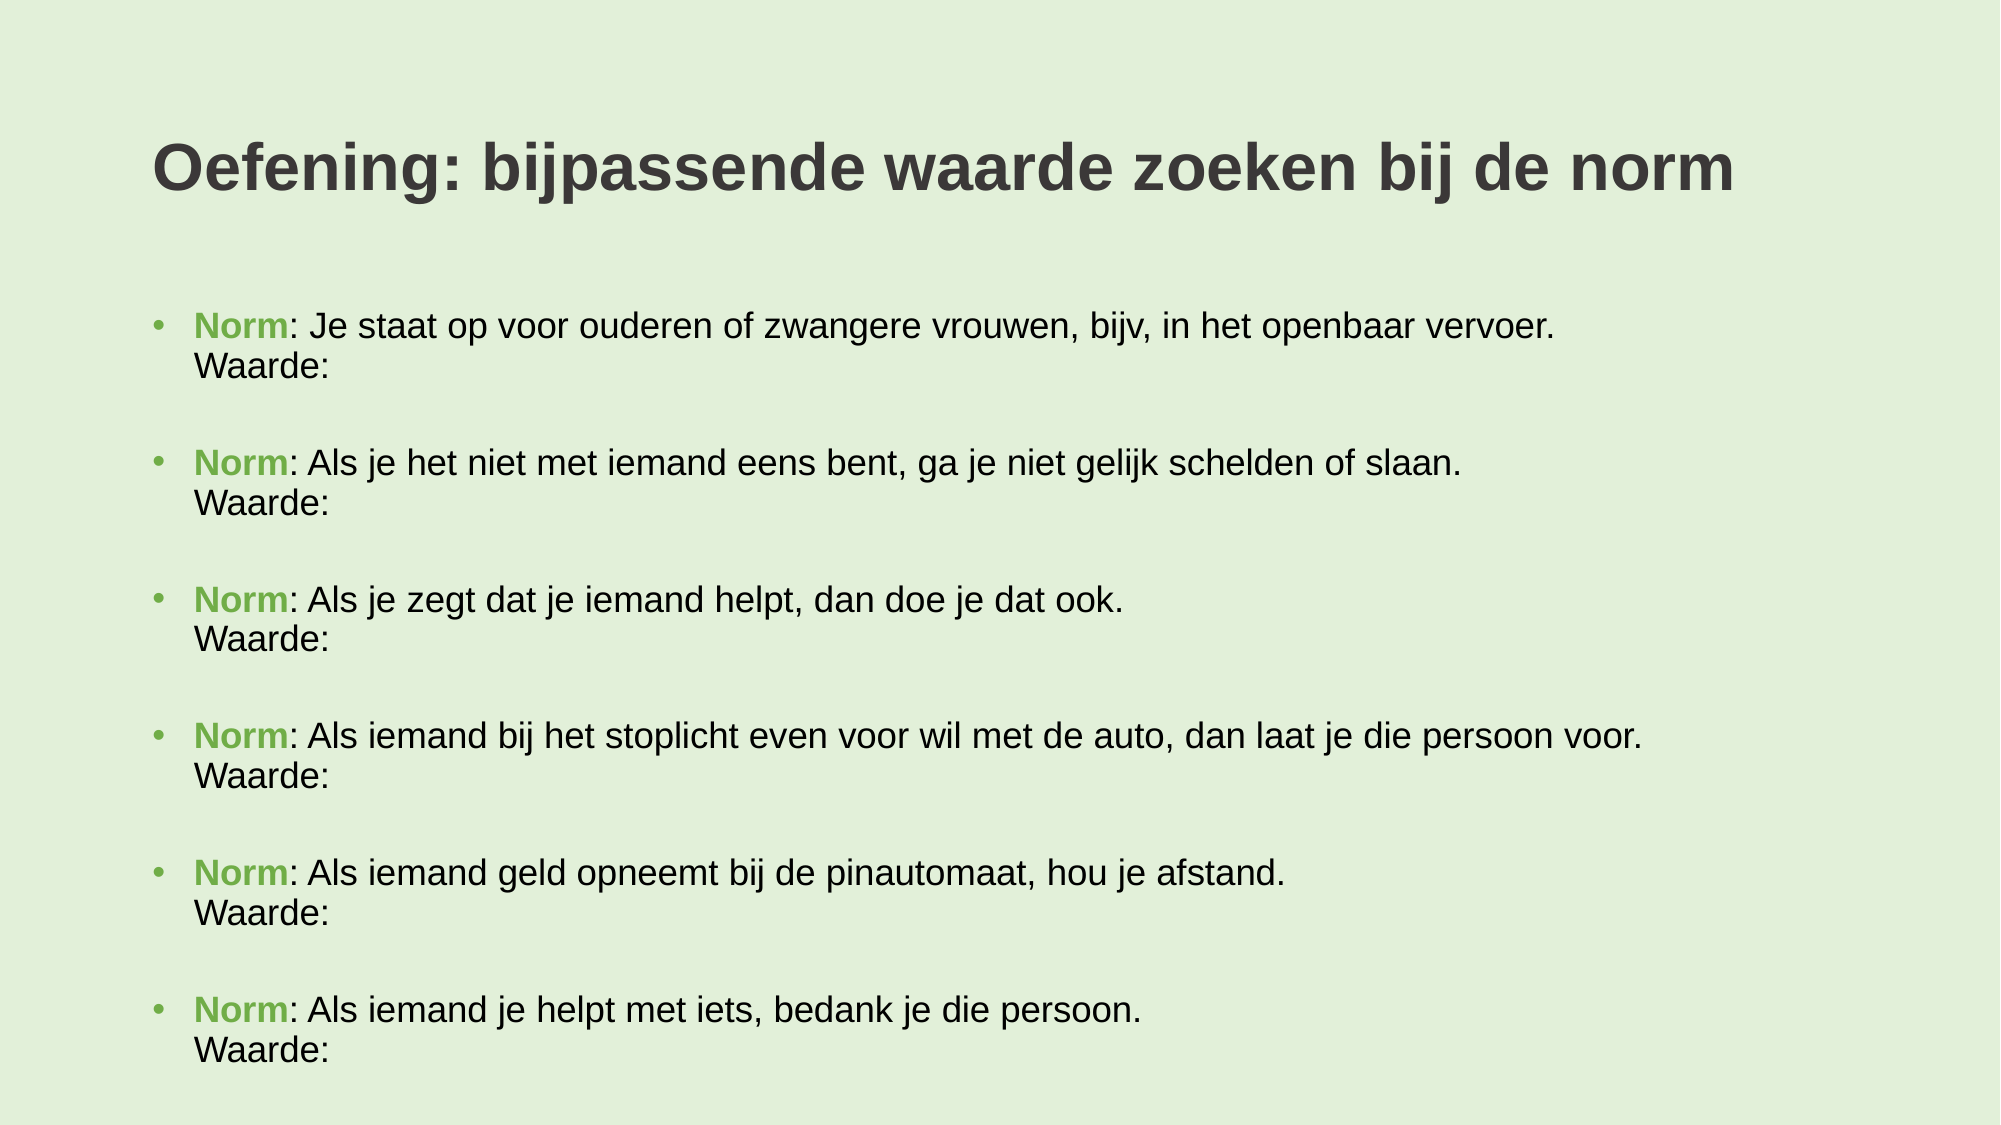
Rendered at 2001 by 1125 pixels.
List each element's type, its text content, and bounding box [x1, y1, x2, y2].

title Oefening: bijpassende waarde zoeken bij de norm [137, 59, 1863, 278]
list Norm: Je staat op voor ouderen of zwangere vrouwen, bijv, in het openbaar vervoer. Waarde: Norm: Als je het niet met iemand eens bent, ga je niet gelijk schelden of slaan. Waarde: Norm: Als je zegt dat je iemand helpt, dan doe je dat ook. Waarde: Norm: Als iemand bij het stoplicht even voor wil met de auto, dan laat je die persoon voor. Waarde: Norm: Als iemand geld opneemt bij de pinautomaat, hou je afstand. Waarde: Norm: Als iemand je helpt met iets, bedank je die persoon. Waarde: [137, 299, 1863, 1079]
